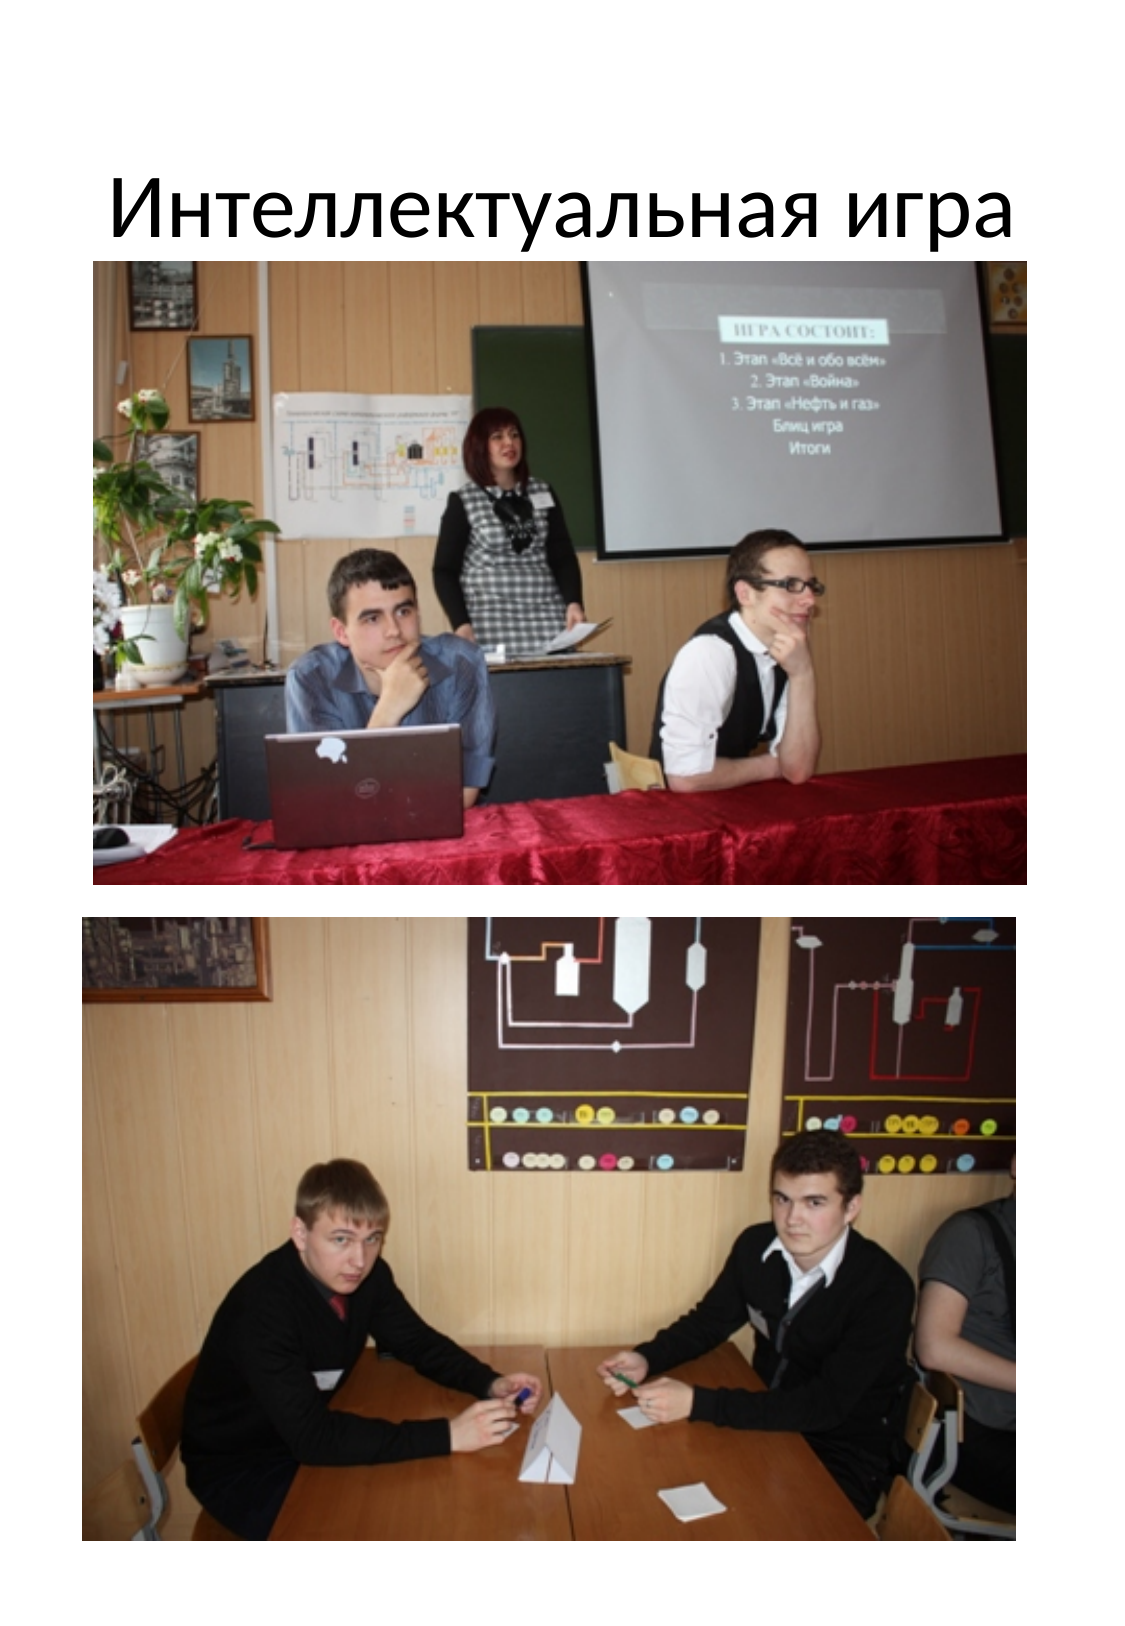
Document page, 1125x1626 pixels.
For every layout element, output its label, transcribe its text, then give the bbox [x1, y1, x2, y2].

picture [81, 917, 1016, 1542]
title Интеллектуальная игра [56, 65, 1069, 336]
picture [93, 261, 1028, 885]
